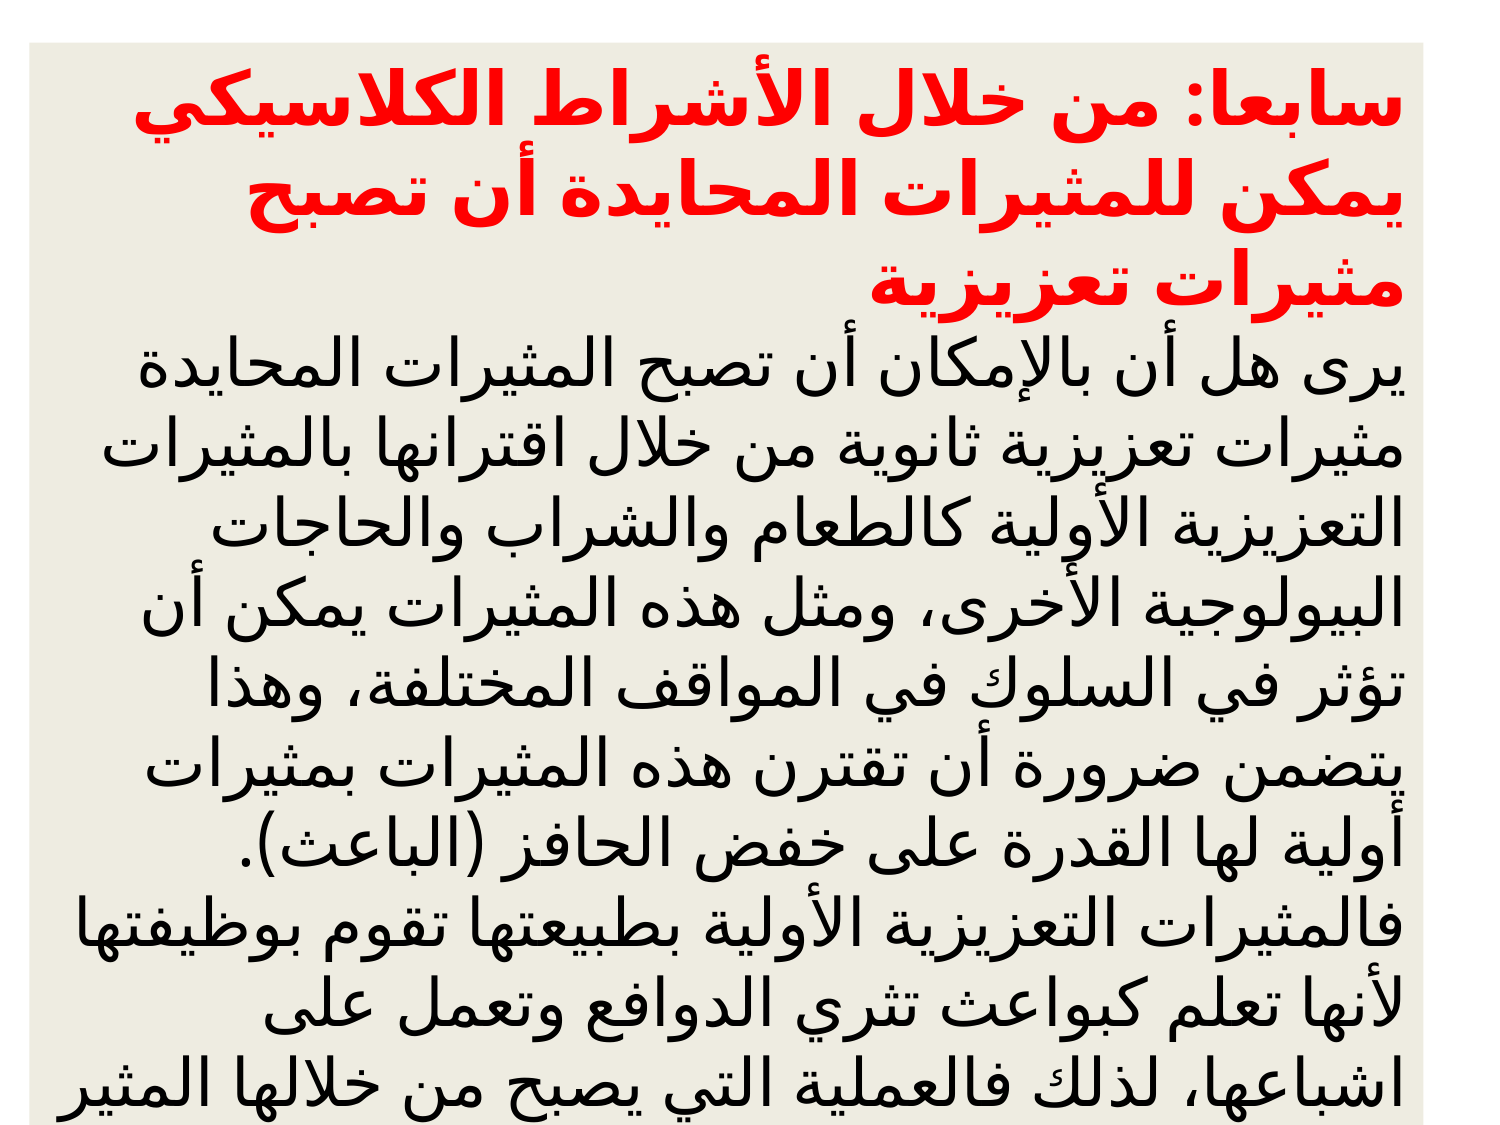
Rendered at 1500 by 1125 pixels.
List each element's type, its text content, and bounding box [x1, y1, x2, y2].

text_box سابعا: من خلال الأشراط الكلاسيكي يمكن للمثيرات المحايدة أن تصبح مثيرات تعزيزية يرى هل أن بالإمكان أن تصبح المثيرات المحايدة مثيرات تعزيزية ثانوية من خلال اقترانها بالمثيرات التعزيزية الأولية كالطعام والشراب والحاجات البيولوجية الأخرى، ومثل هذه المثيرات يمكن أن تؤثر في السلوك في المواقف المختلفة، وهذا يتضمن ضرورة أن تقترن هذه المثيرات بمثيرات أولية لها القدرة على خفض الحافز (الباعث). فالمثيرات التعزيزية الأولية بطبيعتها تقوم بوظيفتها لأنها تعلم كبواعث تثري الدوافع وتعمل على اشباعها، لذلك فالعملية التي يصبح من خلالها المثير المحايد معززا ثانويا تتوقف على اقترانه مبثري طبيعي، أو باعث يرتبط بإشباع دافع أو حاجة. [29, 42, 1424, 1125]
